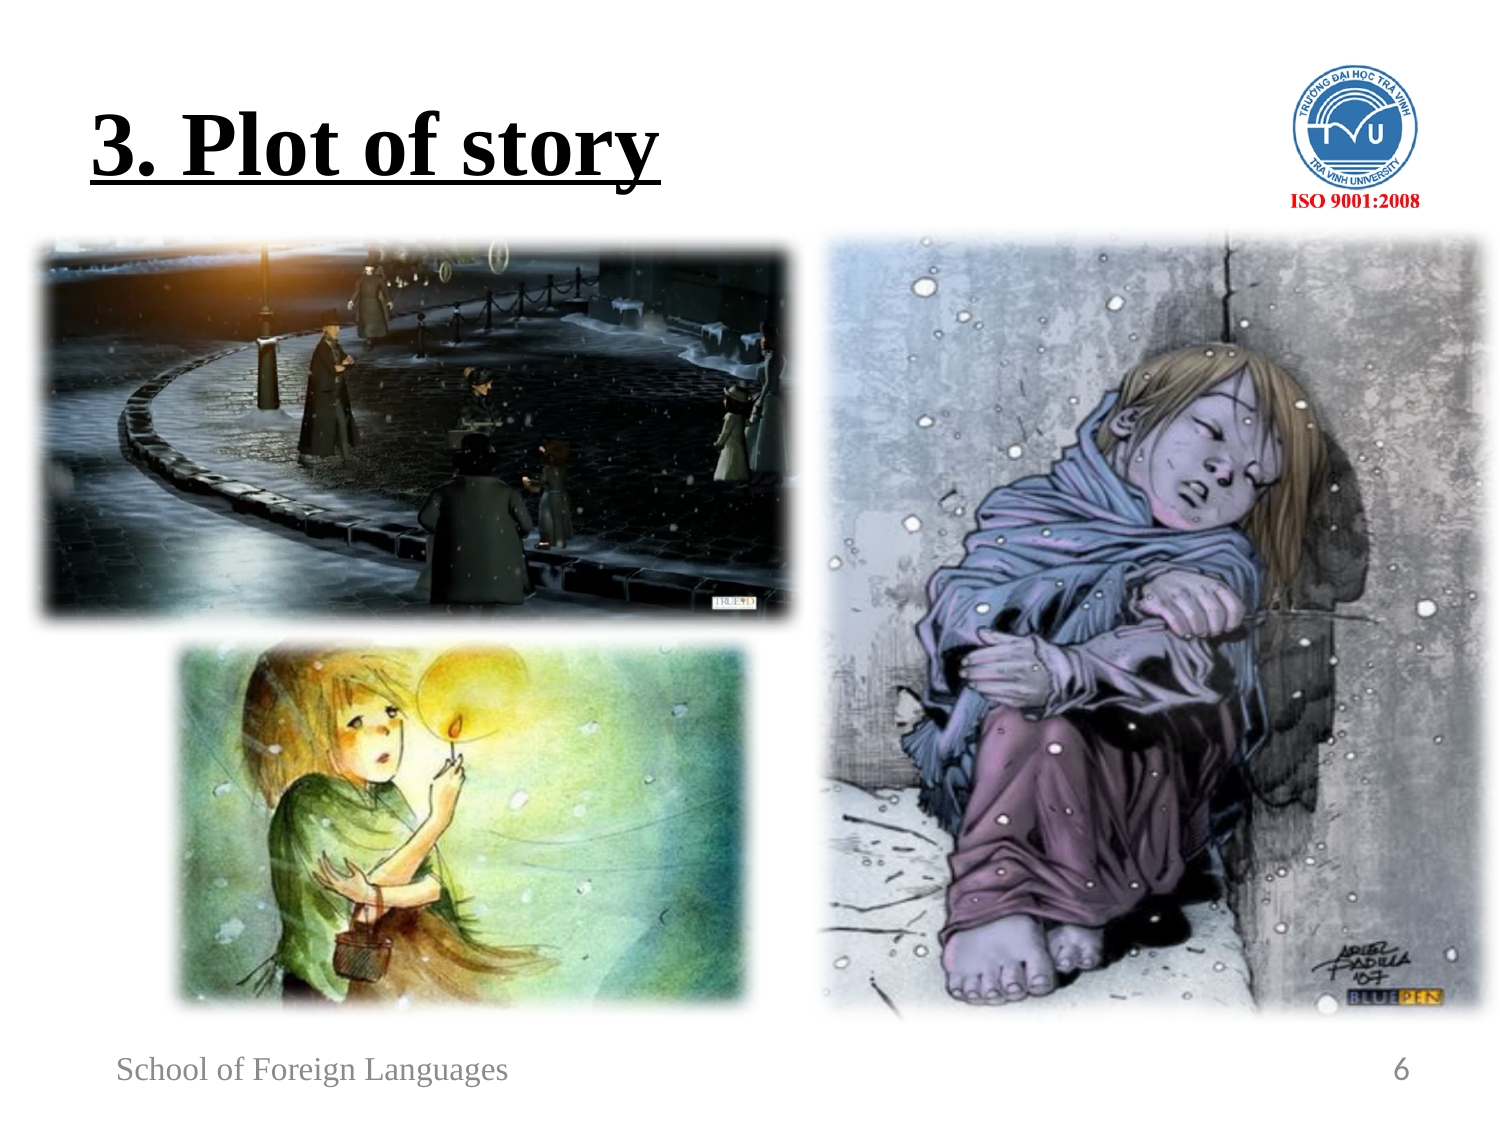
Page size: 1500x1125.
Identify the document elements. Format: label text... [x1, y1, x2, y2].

slide_number 6 [1074, 1037, 1425, 1098]
picture [24, 232, 807, 1019]
title 3. Plot of story [75, 45, 1425, 232]
footer School of Foreign Languages [75, 1037, 550, 1098]
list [812, 224, 1500, 1026]
